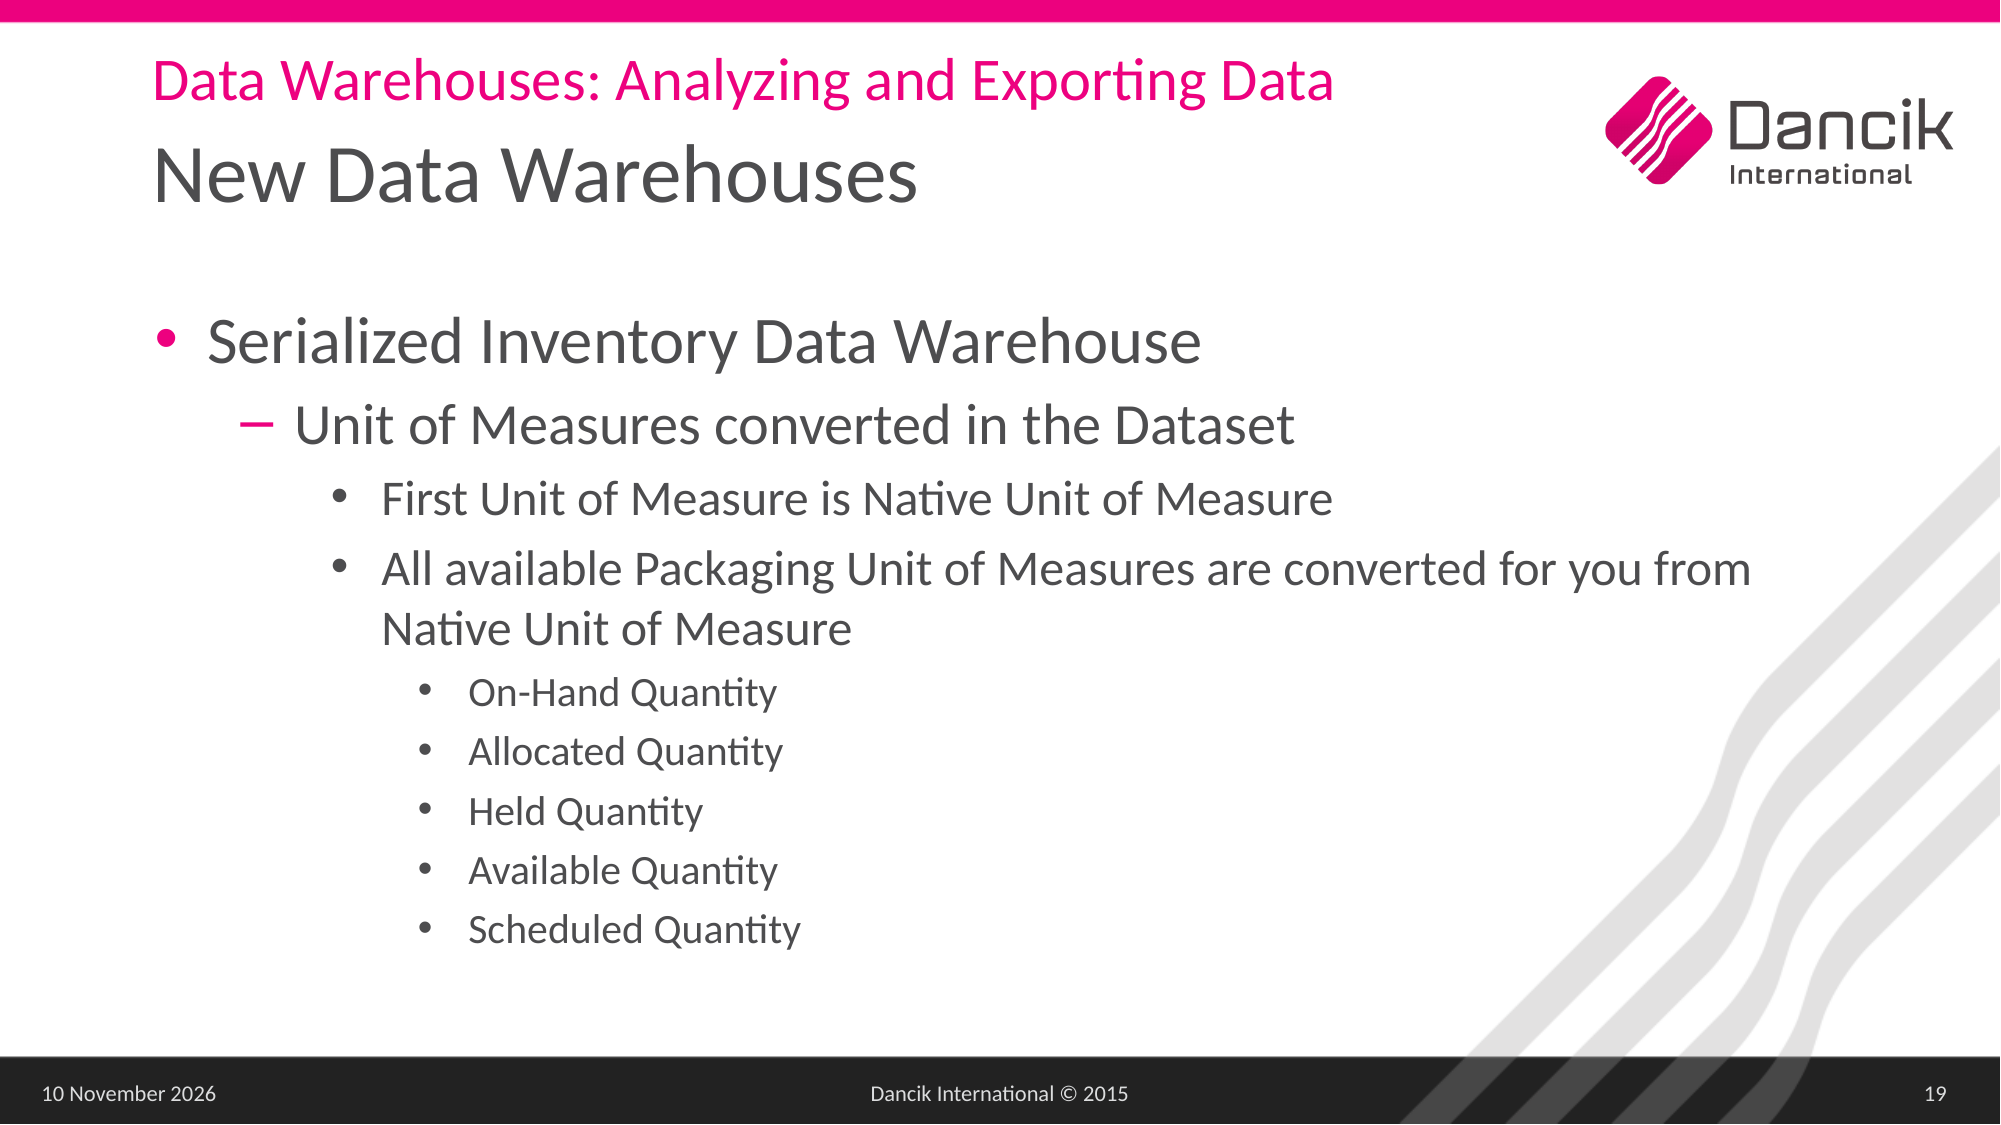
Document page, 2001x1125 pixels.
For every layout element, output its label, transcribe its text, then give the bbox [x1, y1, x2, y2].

footer Dancik International © 2015 [614, 1062, 1386, 1122]
list Serialized Inventory Data Warehouse Unit of Measures converted in the Dataset First Unit of Measure is Native Unit of Measure All available Packaging Unit of Measures are converted for you from Native Unit of Measure On-Hand Quantity Allocated Quantity Held Quantity Available Quantity Scheduled Quantity [137, 289, 1831, 1014]
picture [0, 0, 2000, 1124]
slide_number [26, 1062, 477, 1122]
list Data Warehouses: Analyzing and Exporting Data [137, 32, 1512, 121]
title New Data Warehouses [137, 121, 1512, 239]
slide_number 19 [1511, 1062, 1962, 1122]
